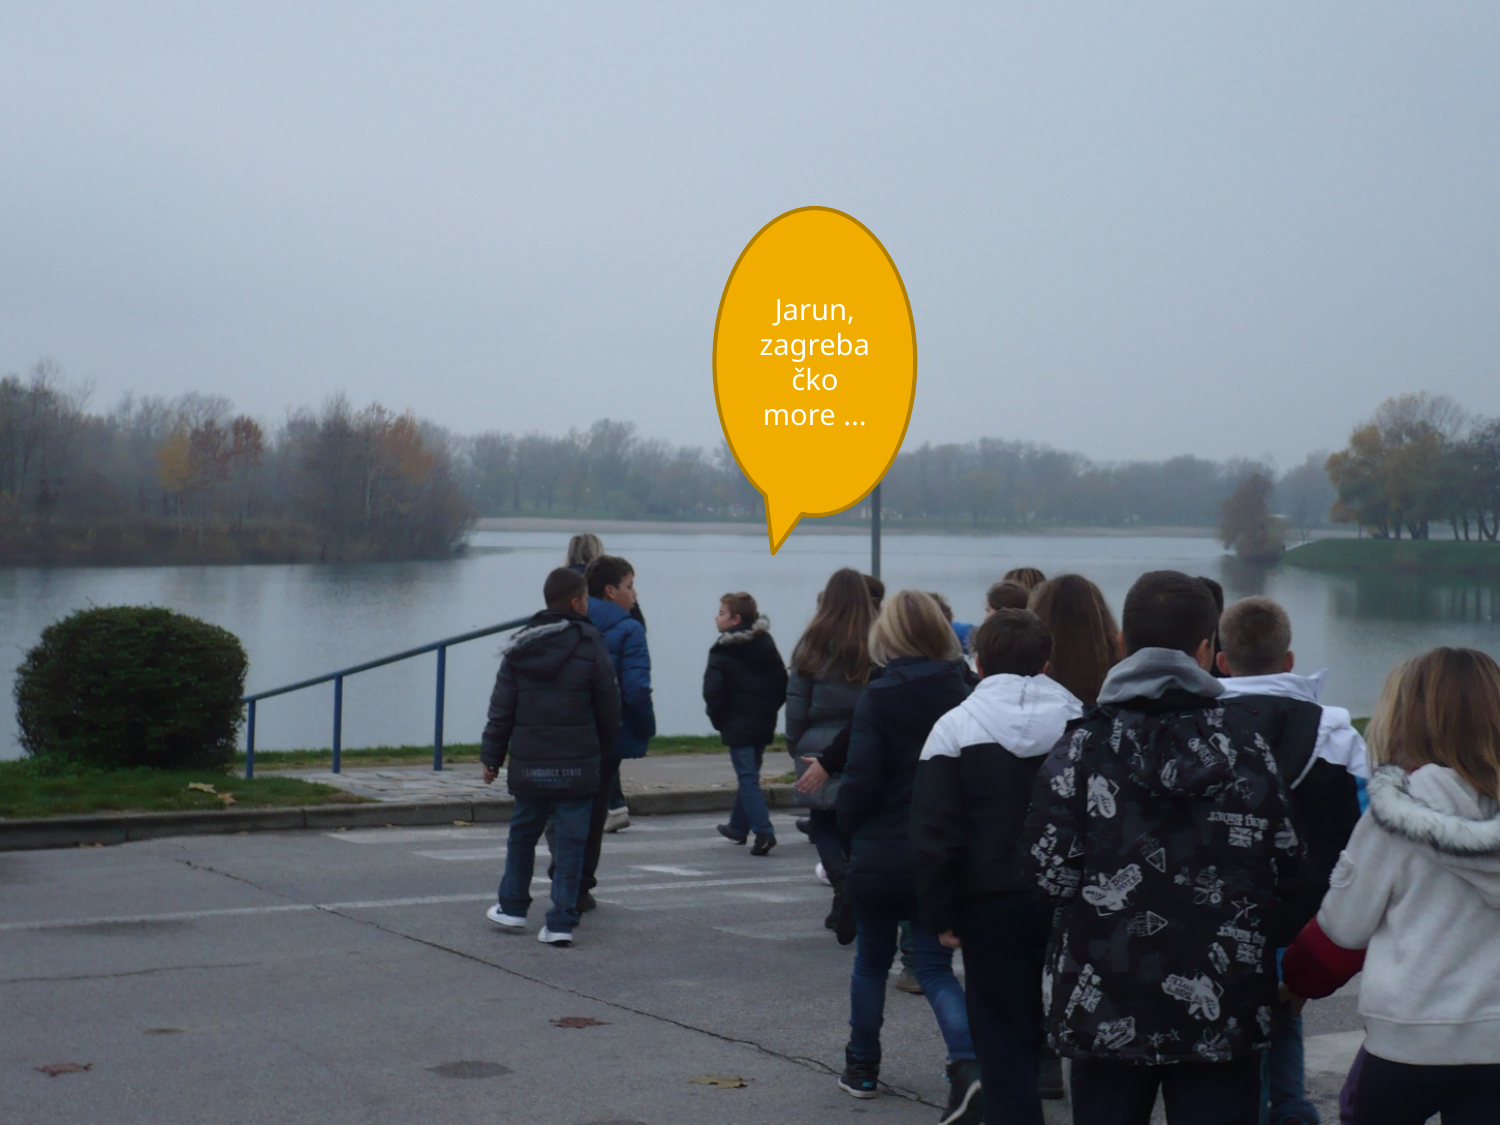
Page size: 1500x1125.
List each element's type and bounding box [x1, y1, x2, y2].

list [0, 0, 1500, 1125]
